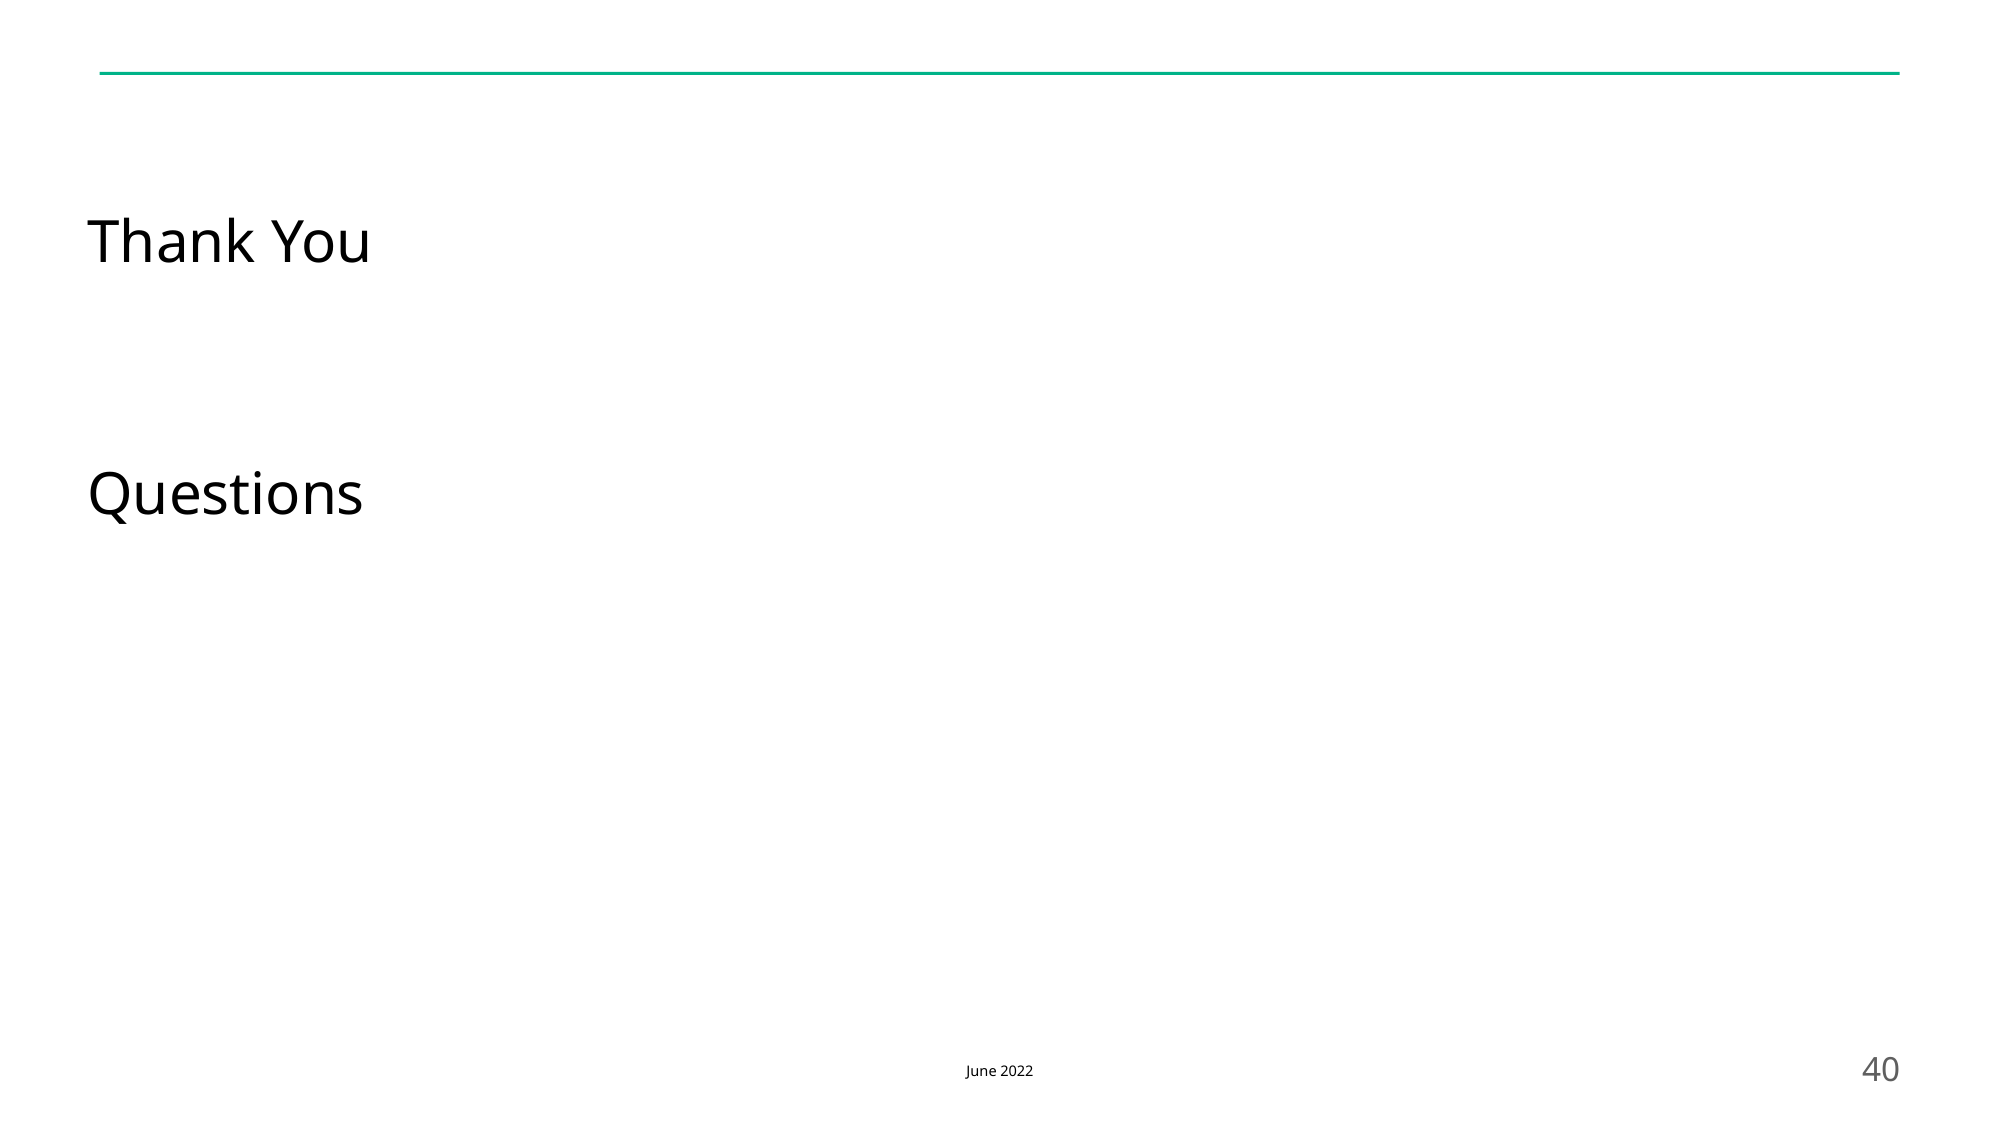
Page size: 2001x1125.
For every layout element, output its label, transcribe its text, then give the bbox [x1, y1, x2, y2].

title Thank You Questions [87, 212, 525, 878]
text_box June 2022 [918, 1054, 1082, 1089]
slide_number 40 [1812, 1054, 1900, 1093]
